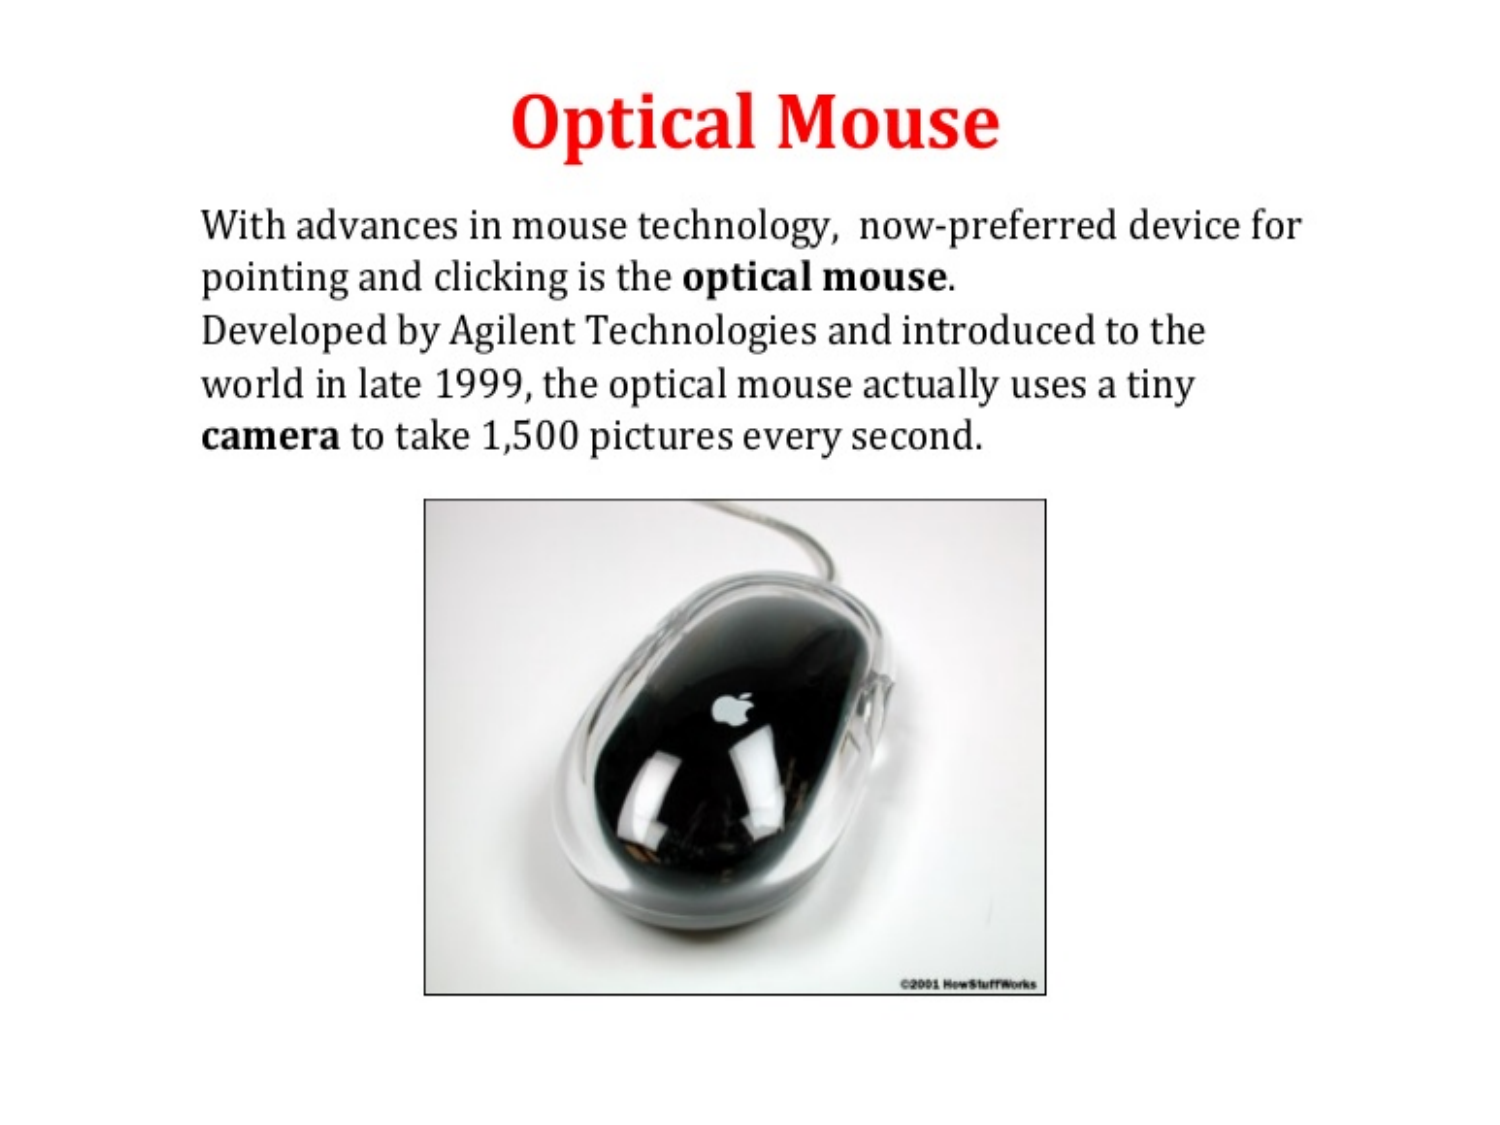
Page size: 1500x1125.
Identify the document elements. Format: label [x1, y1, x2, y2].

list [137, 62, 1376, 1051]
